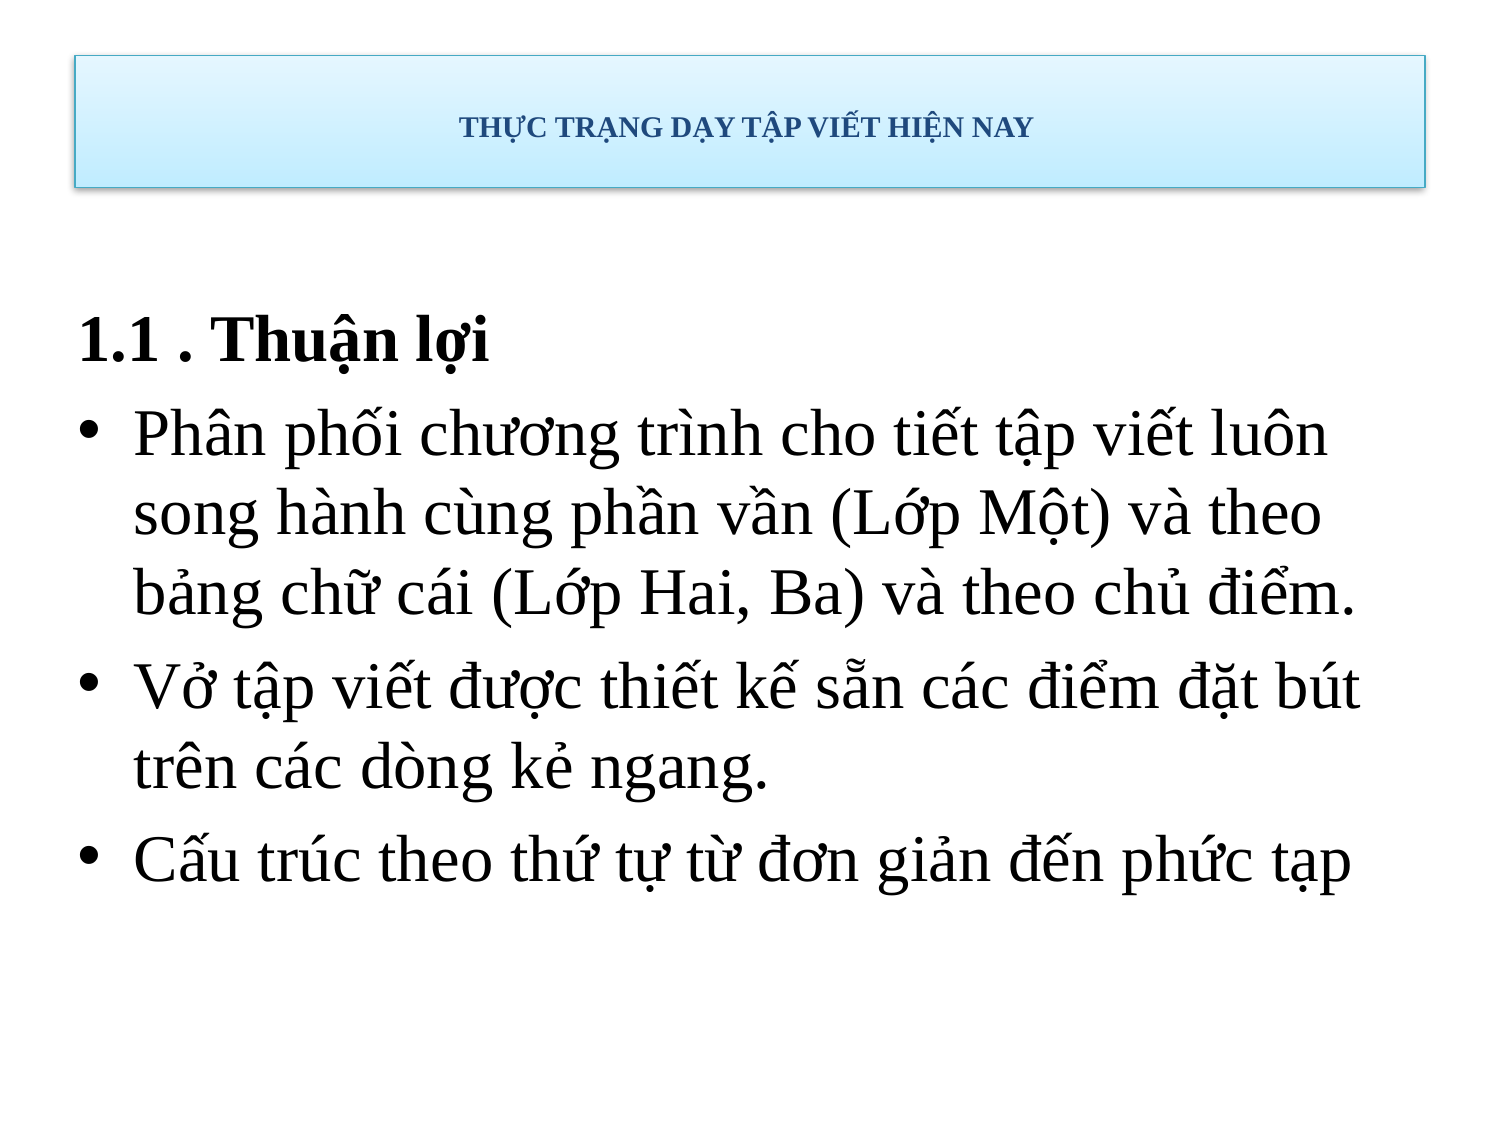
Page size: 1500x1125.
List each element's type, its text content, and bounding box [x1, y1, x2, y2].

list 1.1 . Thuận lợi Phân phối chương trình cho tiết tập viết luôn song hành cùng phần vần (Lớp Một) và theo bảng chữ cái (Lớp Hai, Ba) và theo chủ điểm. Vở tập viết được thiết kế sẵn các điểm đặt bút trên các dòng kẻ ngang. Cấu trúc theo thứ tự từ đơn giản đến phức tạp [62, 287, 1438, 930]
title THỰC TRẠNG DẠY TẬP VIẾT HIỆN NAY [74, 55, 1426, 188]
